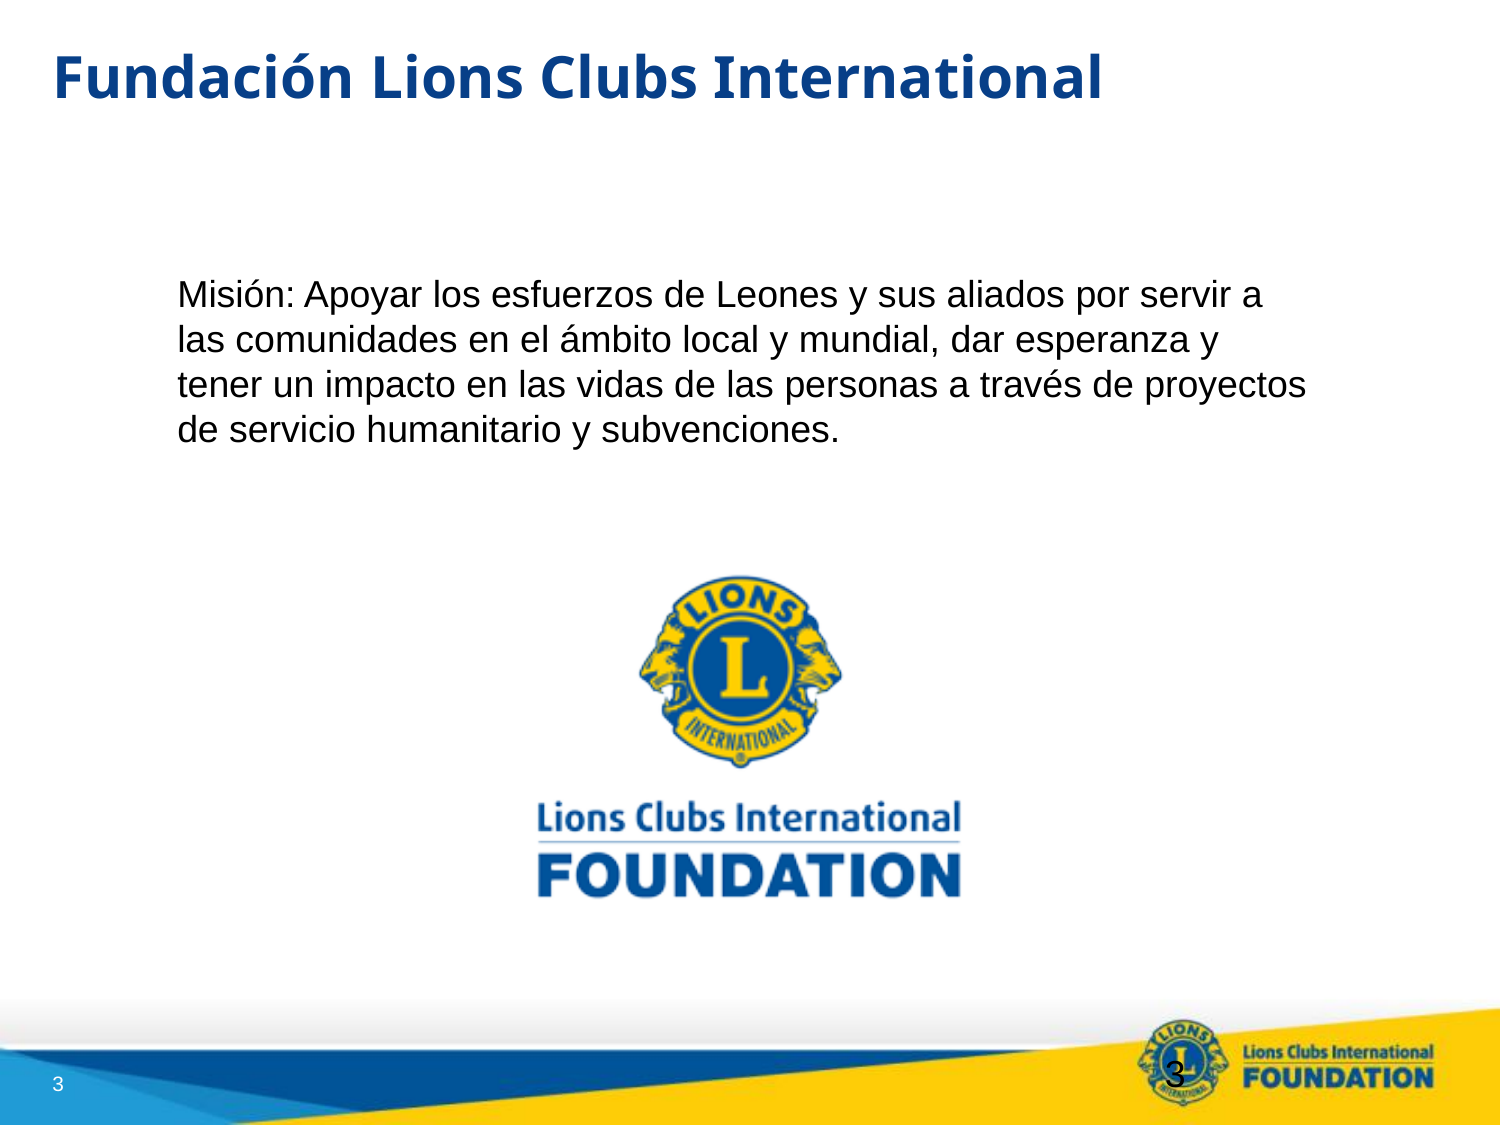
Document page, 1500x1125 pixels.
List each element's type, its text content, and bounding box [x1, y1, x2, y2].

text_box Misión: Apoyar los esfuerzos de Leones y sus aliados por servir a las comunidades en el ámbito local y mundial, dar esperanza y tener un impacto en las vidas de las personas a través de proyectos de servicio humanitario y subvenciones. [162, 262, 1325, 502]
title Fundación Lions Clubs International [37, 37, 1375, 113]
slide_number 3 [1149, 1042, 1500, 1103]
picture [0, 0, 1500, 1125]
